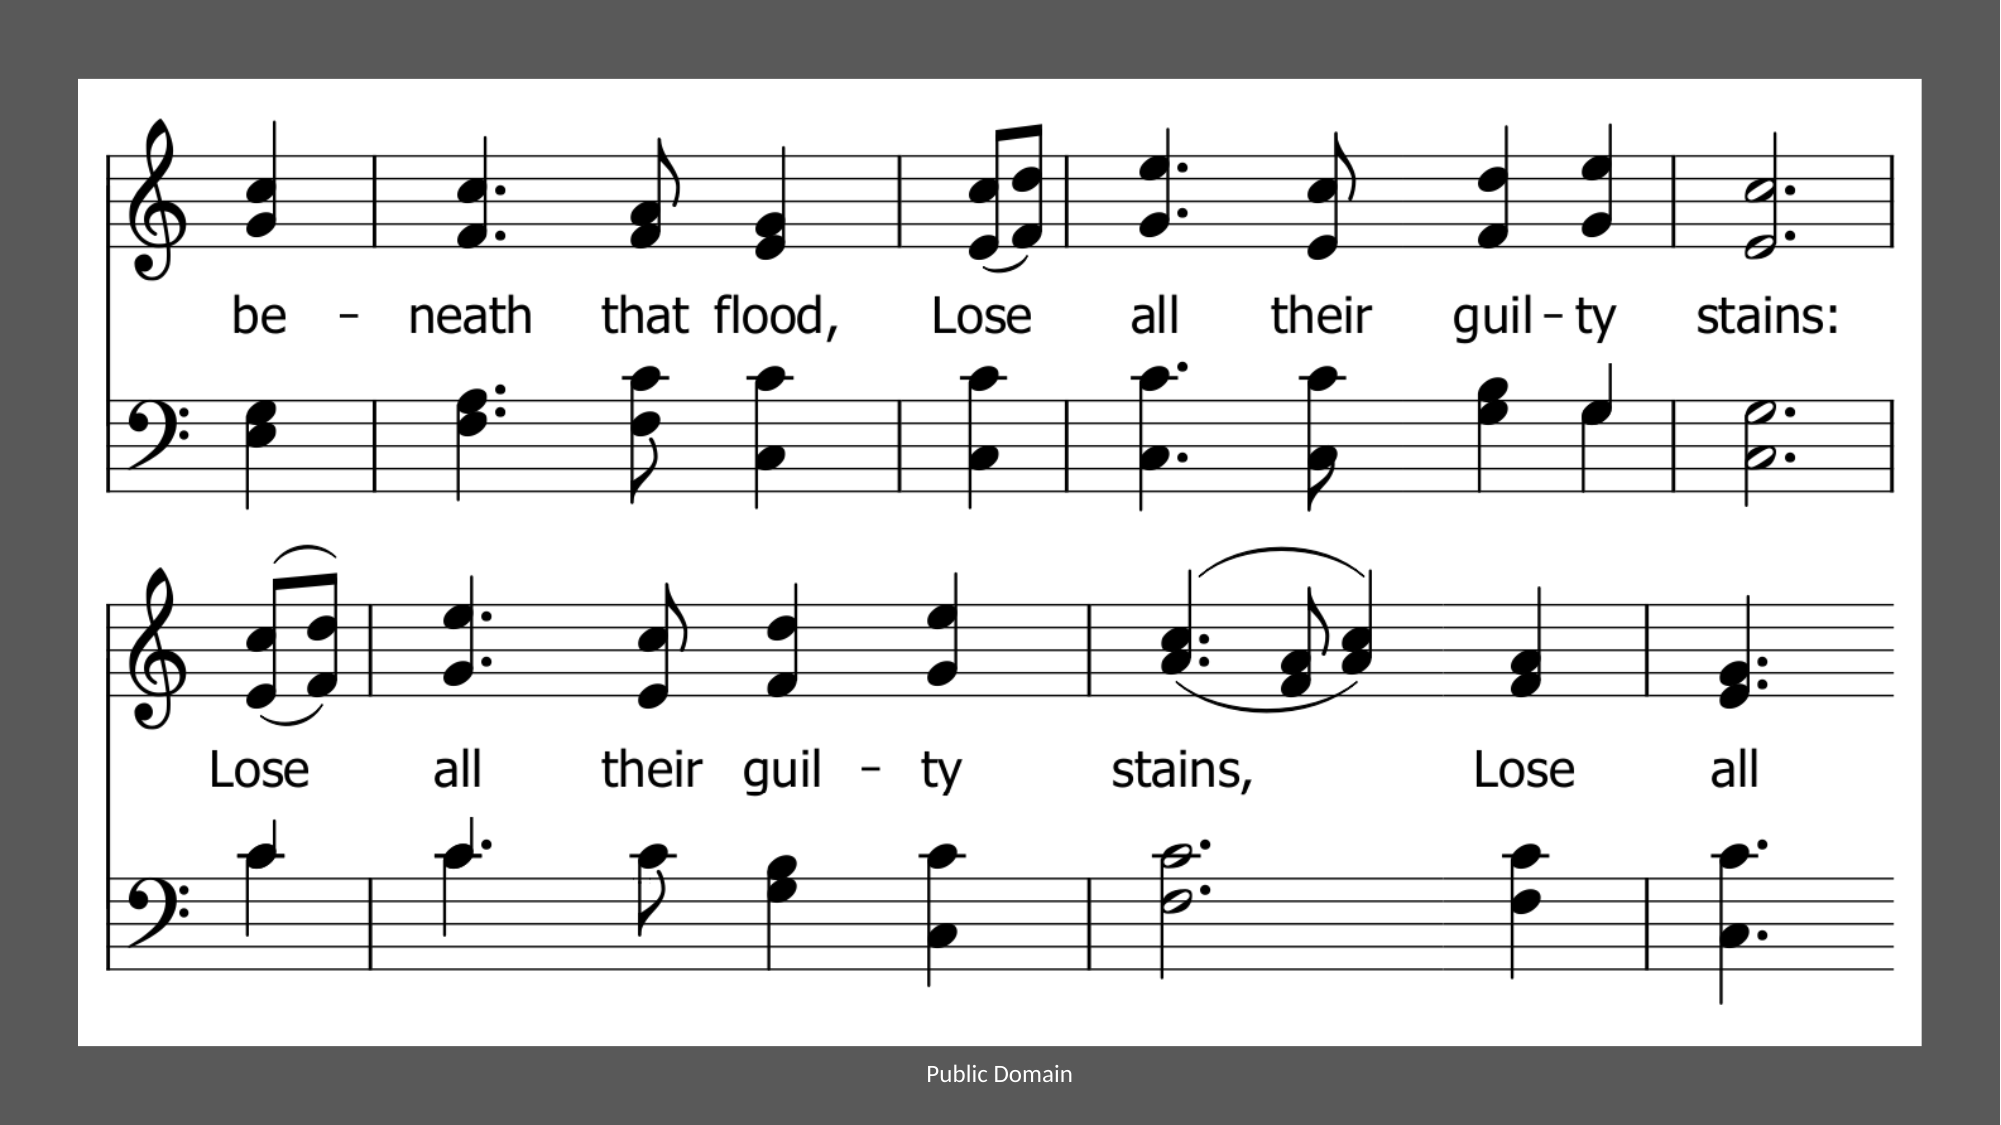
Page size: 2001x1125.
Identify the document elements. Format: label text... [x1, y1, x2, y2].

footer Public Domain [662, 1042, 1338, 1103]
text_box [77, 78, 1923, 1047]
picture [105, 115, 1895, 1010]
text_box [0, 0, 2000, 1125]
